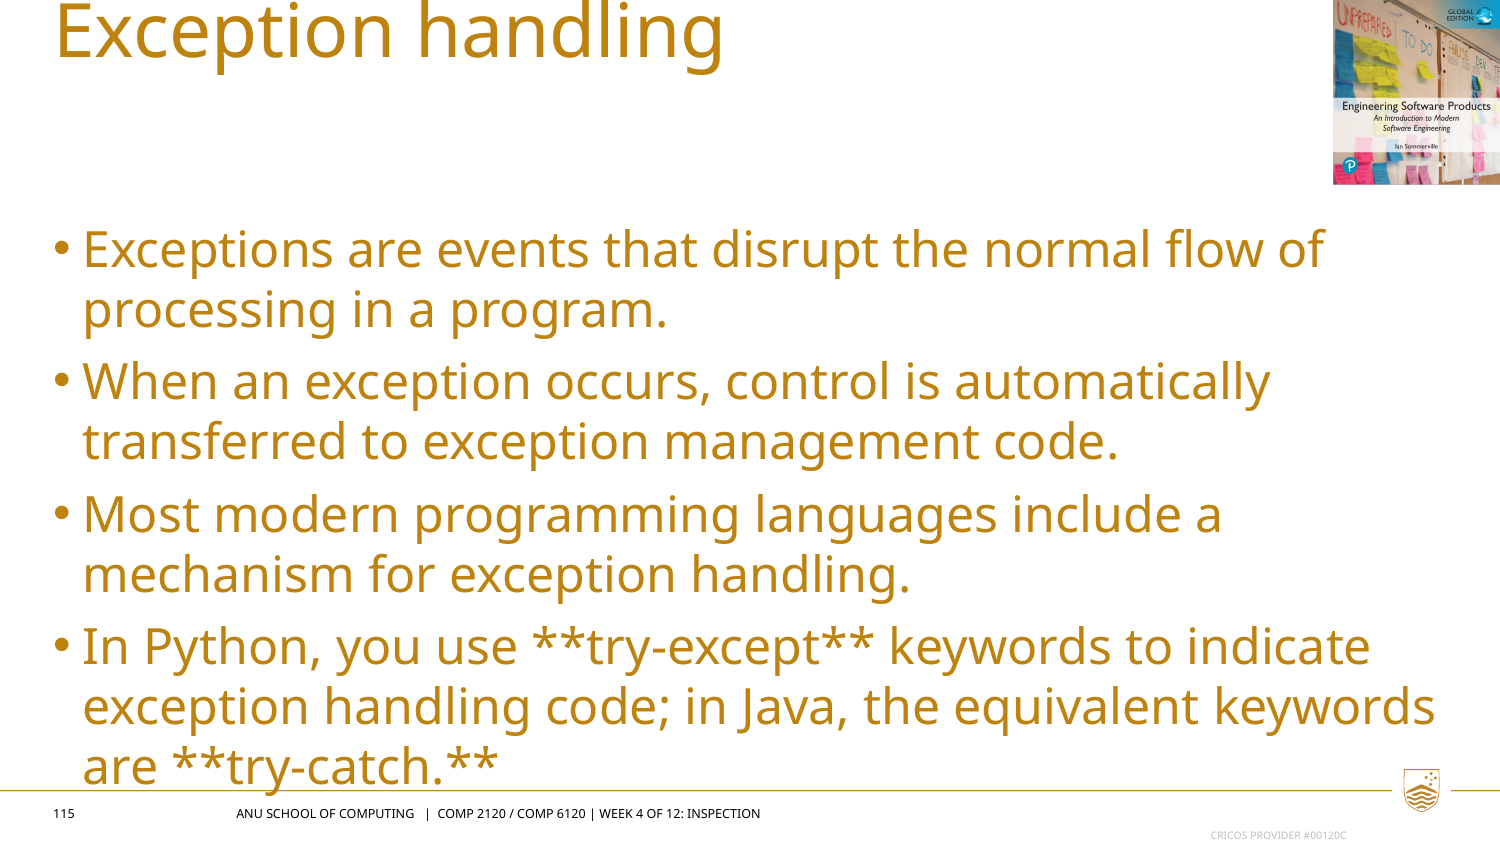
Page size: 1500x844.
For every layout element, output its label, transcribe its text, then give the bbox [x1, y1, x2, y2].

list Exception handling [53, 0, 1333, 145]
footer ANU SCHOOL OF COMPUTING | COMP 2120 / COMP 6120 | WEEK 4 OF 12: Inspection [236, 806, 1122, 824]
picture [1333, 0, 1500, 185]
list Exceptions are events that disrupt the normal flow of processing in a program. When an exception occurs, control is automatically transferred to exception management code. Most modern programming languages include a mechanism for exception handling. In Python, you use **try-except** keywords to indicate exception handling code; in Java, the equivalent keywords are **try-catch.** [53, 145, 1441, 765]
picture [0, 769, 1500, 812]
slide_number 115 [53, 806, 113, 824]
